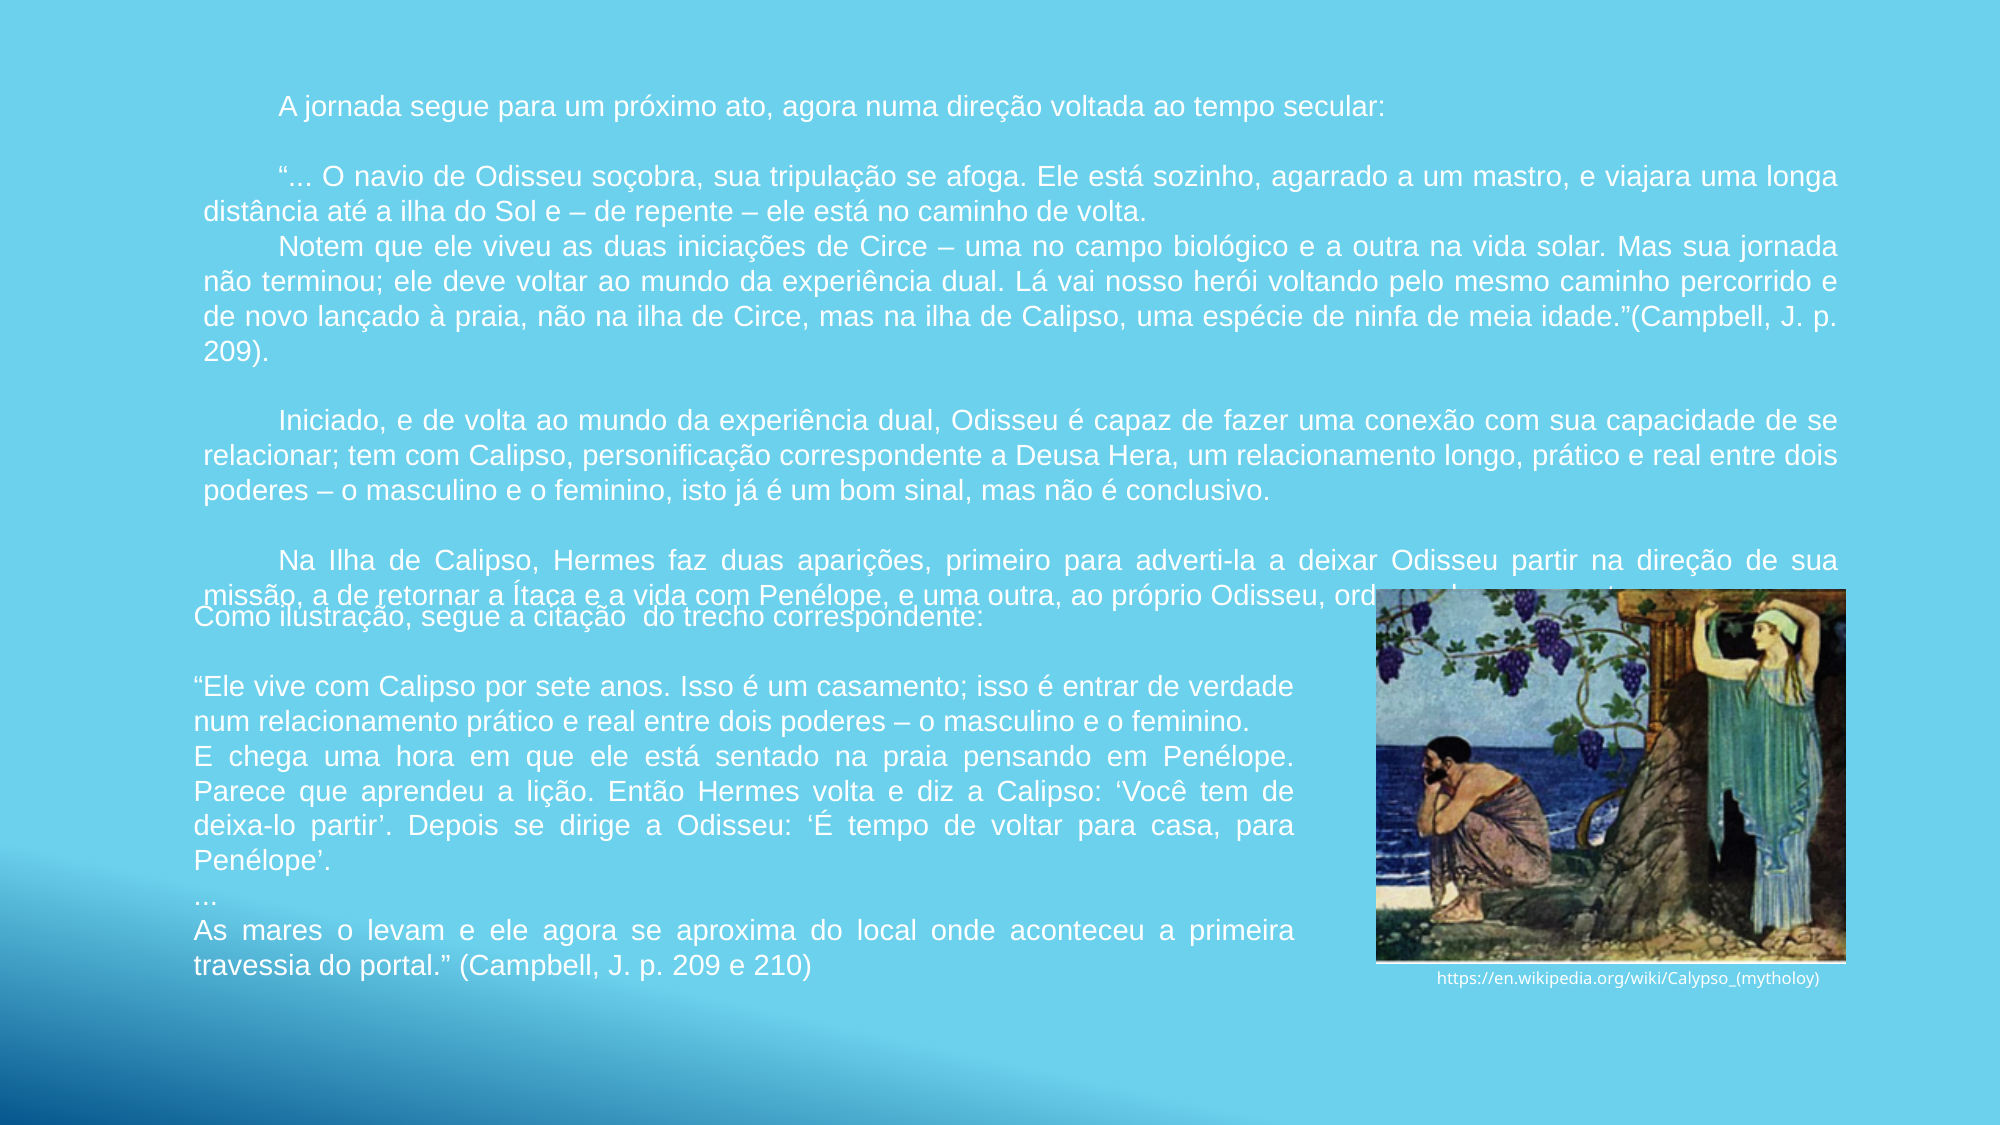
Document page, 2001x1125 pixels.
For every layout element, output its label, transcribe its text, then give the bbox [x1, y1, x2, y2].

text_box A jornada segue para um próximo ato, agora numa direção voltada ao tempo secular: “... O navio de Odisseu soçobra, sua tripulação se afoga. Ele está sozinho, agarrado a um mastro, e viajara uma longa distância até a ilha do Sol e – de repente – ele está no caminho de volta. Notem que ele viveu as duas iniciações de Circe – uma no campo biológico e a outra na vida solar. Mas sua jornada não terminou; ele deve voltar ao mundo da experiência dual. Lá vai nosso herói voltando pelo mesmo caminho percorrido e de novo lançado à praia, não na ilha de Circe, mas na ilha de Calipso, uma espécie de ninfa de meia idade.”(Campbell, J. p. 209). Iniciado, e de volta ao mundo da experiência dual, Odisseu é capaz de fazer uma conexão com sua capacidade de se relacionar; tem com Calipso, personificação correspondente a Deusa Hera, um relacionamento longo, prático e real entre dois poderes – o masculino e o feminino, isto já é um bom sinal, mas não é conclusivo. Na Ilha de Calipso, Hermes faz duas aparições, primeiro para adverti-la a deixar Odisseu partir na direção de sua missão, a de retornar a Ítaca e a vida com Penélope, e uma outra, ao próprio Odisseu, ordenando-o que parta. [188, 79, 1856, 619]
text_box https://en.wikipedia.org/wiki/Calypso_(mytholoy) [1422, 961, 1856, 996]
picture [1376, 589, 1846, 964]
text_box Como ilustração, segue a citação do trecho correspondente: “Ele vive com Calipso por sete anos. Isso é um casamento; isso é entrar de verdade num relacionamento prático e real entre dois poderes – o masculino e o feminino. E chega uma hora em que ele está sentado na praia pensando em Penélope. Parece que aprendeu a lição. Então Hermes volta e diz a Calipso: ‘Você tem de deixa-lo partir’. Depois se dirige a Odisseu: ‘É tempo de voltar para casa, para Penélope’. ... As mares o levam e ele agora se aproxima do local onde aconteceu a primeira travessia do portal.” (Campbell, J. p. 209 e 210) [178, 589, 1311, 989]
